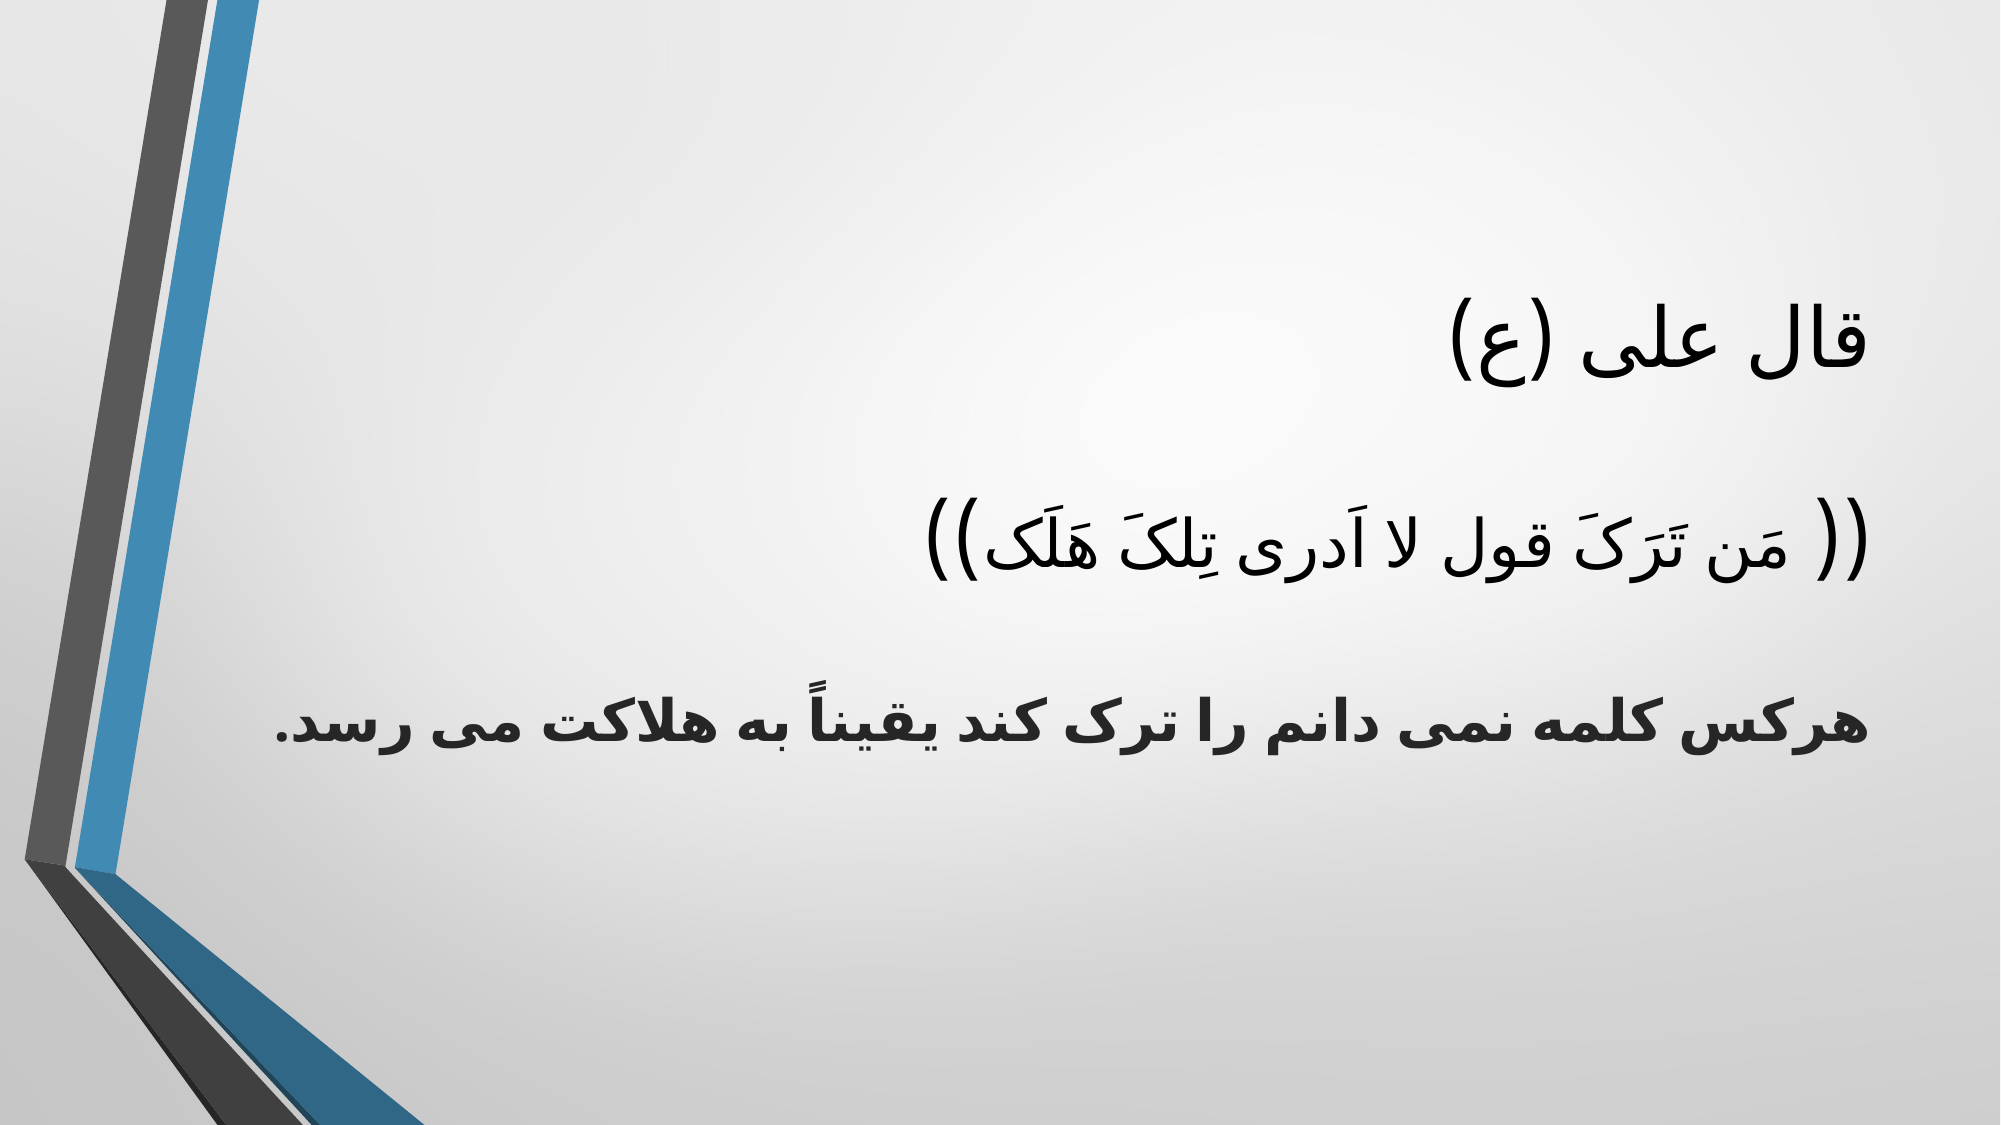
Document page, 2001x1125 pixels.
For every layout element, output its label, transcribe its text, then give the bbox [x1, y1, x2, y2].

title قال علی (ع) (( مَن تَرَکَ قول لا اَدری تِلکَ هَلَک)) هرکس کلمه نمی دانم را ترک کند یقیناً به هلاکت می رسد. [243, 112, 1887, 1125]
